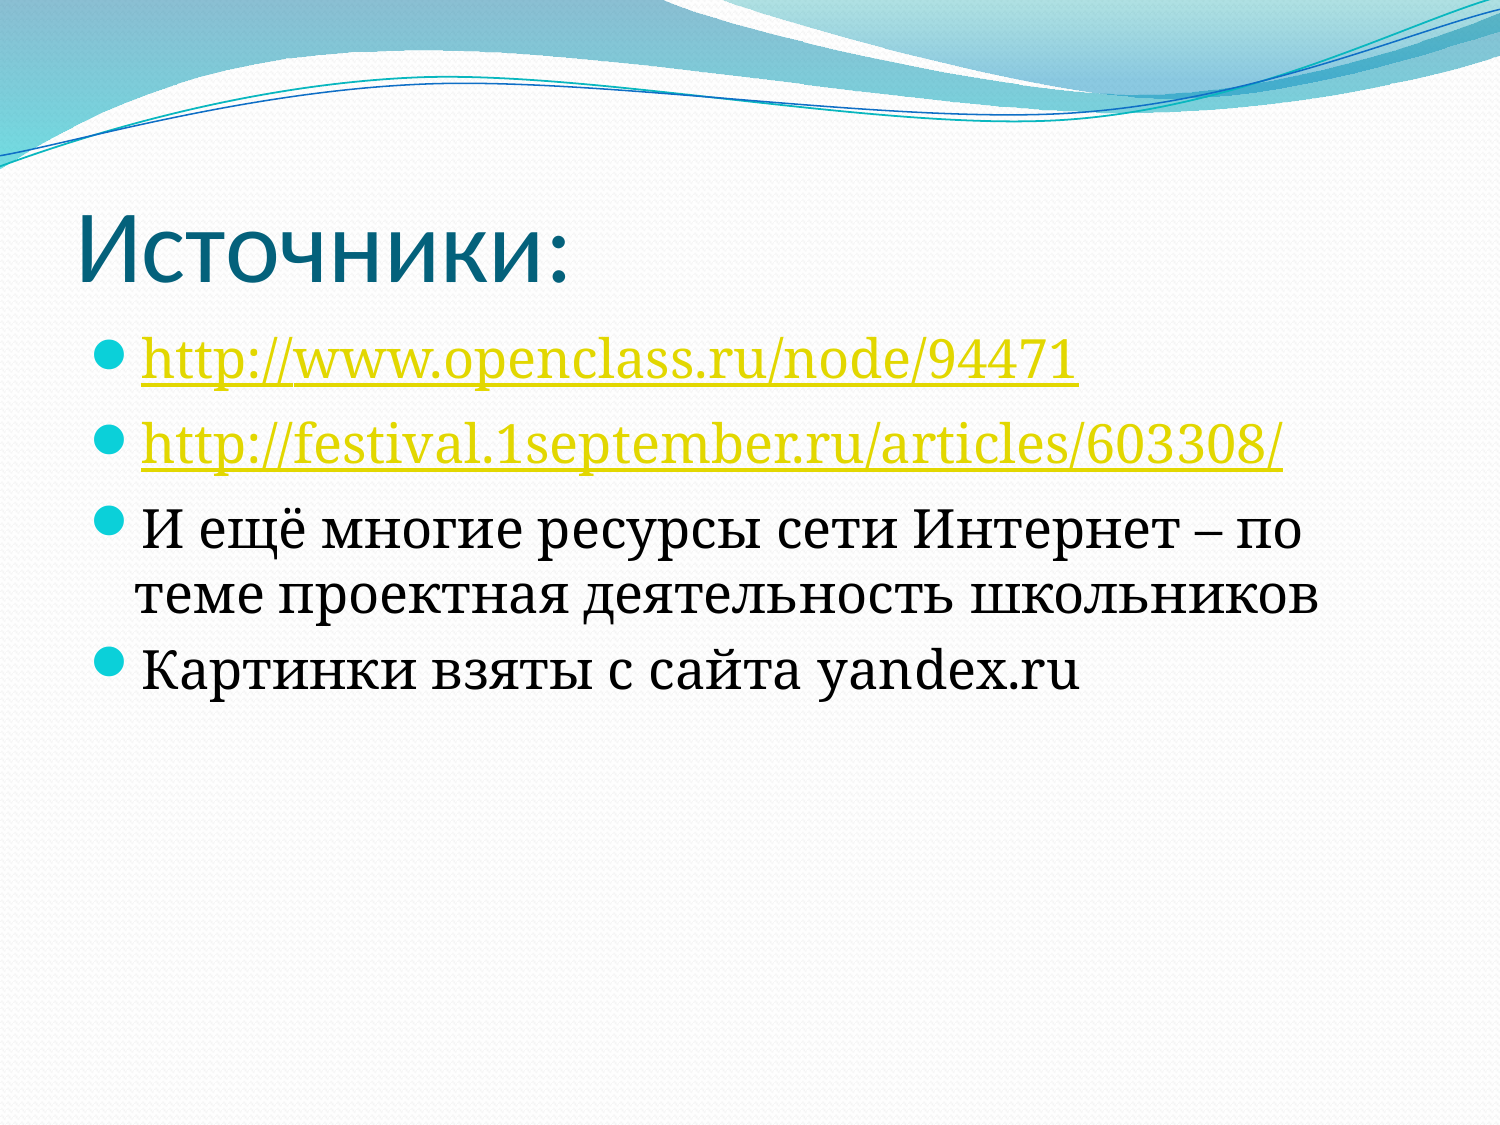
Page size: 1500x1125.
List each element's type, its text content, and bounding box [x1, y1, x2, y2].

title Источники: [75, 115, 1425, 303]
list http://www.openclass.ru/node/94471 http://festival.1september.ru/articles/603308/ И ещё многие ресурсы сети Интернет – по теме проектная деятельность школьников Картинки взяты с сайта yandex.ru [75, 317, 1425, 1038]
